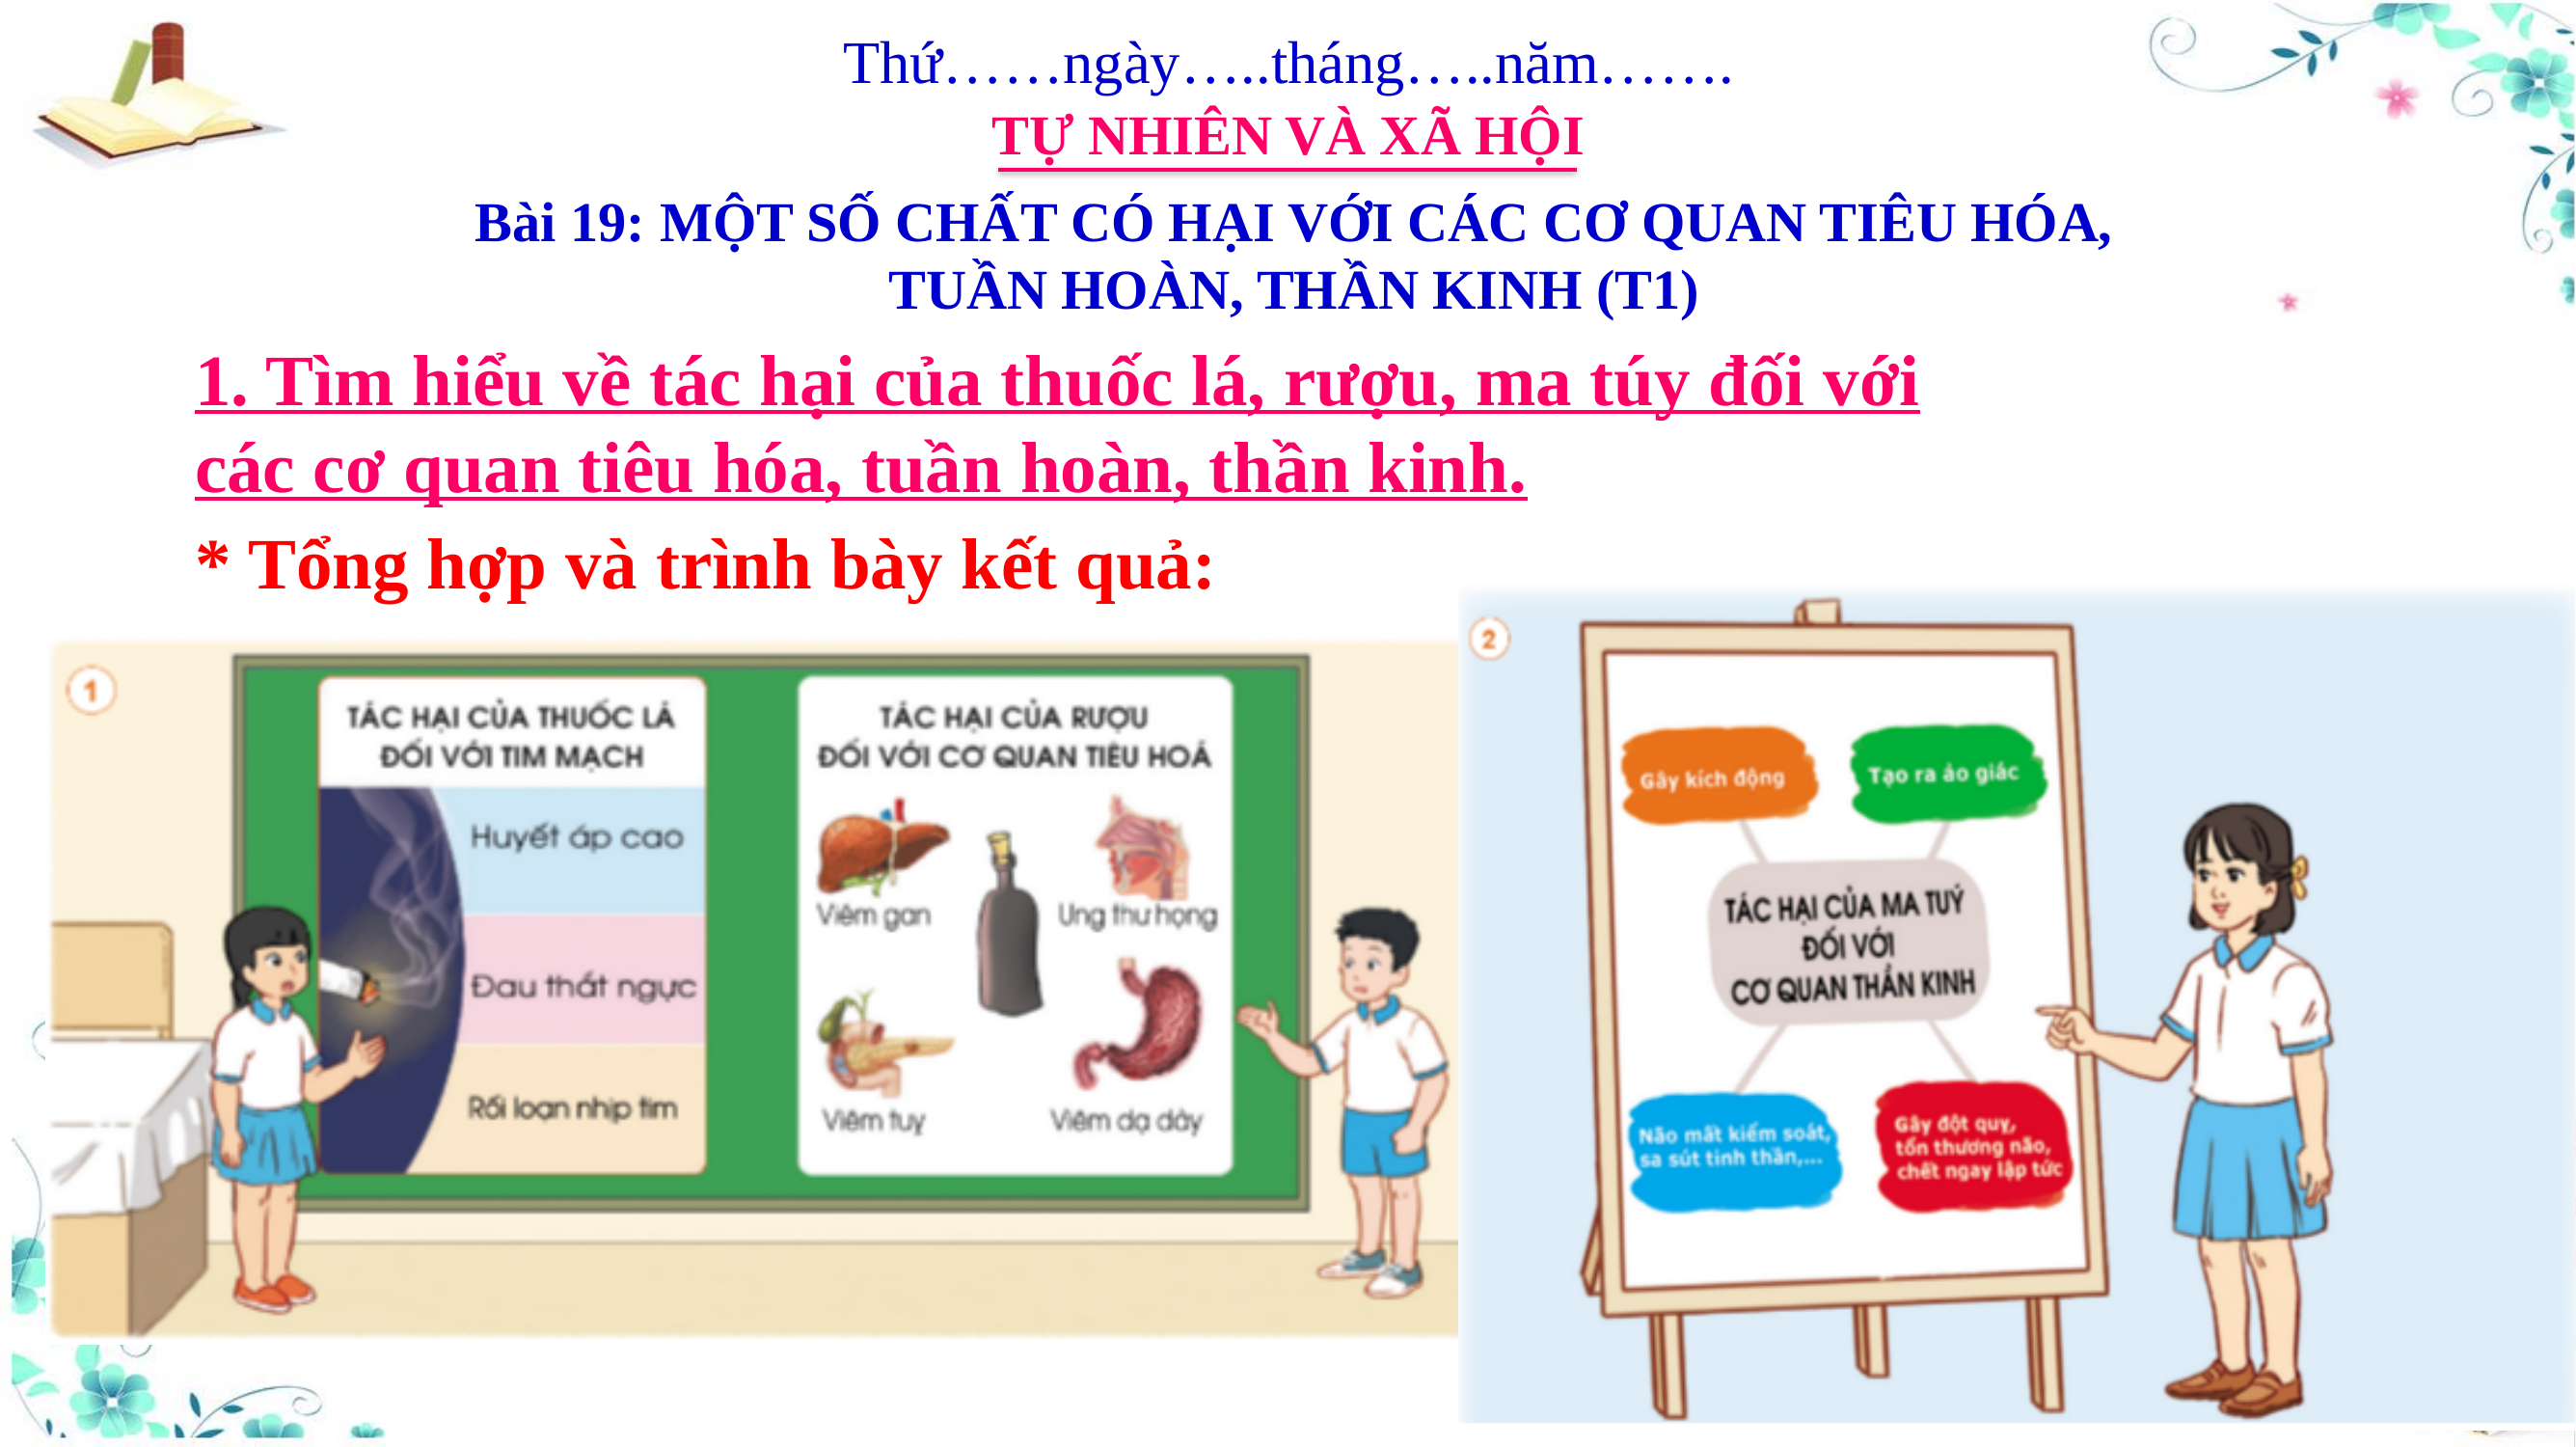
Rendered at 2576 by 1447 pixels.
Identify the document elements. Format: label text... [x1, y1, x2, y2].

text_box 1. Tìm hiểu về tác hại của thuốc lá, rượu, ma túy đối với các cơ quan tiêu hóa, tuần hoàn, thần kinh. [180, 326, 2038, 515]
picture [0, 0, 2576, 1447]
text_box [824, 15, 1755, 175]
text_box Bài 19: MỘT SỐ CHẤT CÓ HẠI VỚI CÁC CƠ QUAN TIÊU HÓA, TUẦN HOÀN, THẦN KINH (T1) [432, 174, 2156, 332]
text_box * Tổng hợp và trình bày kết quả: [180, 515, 1459, 612]
